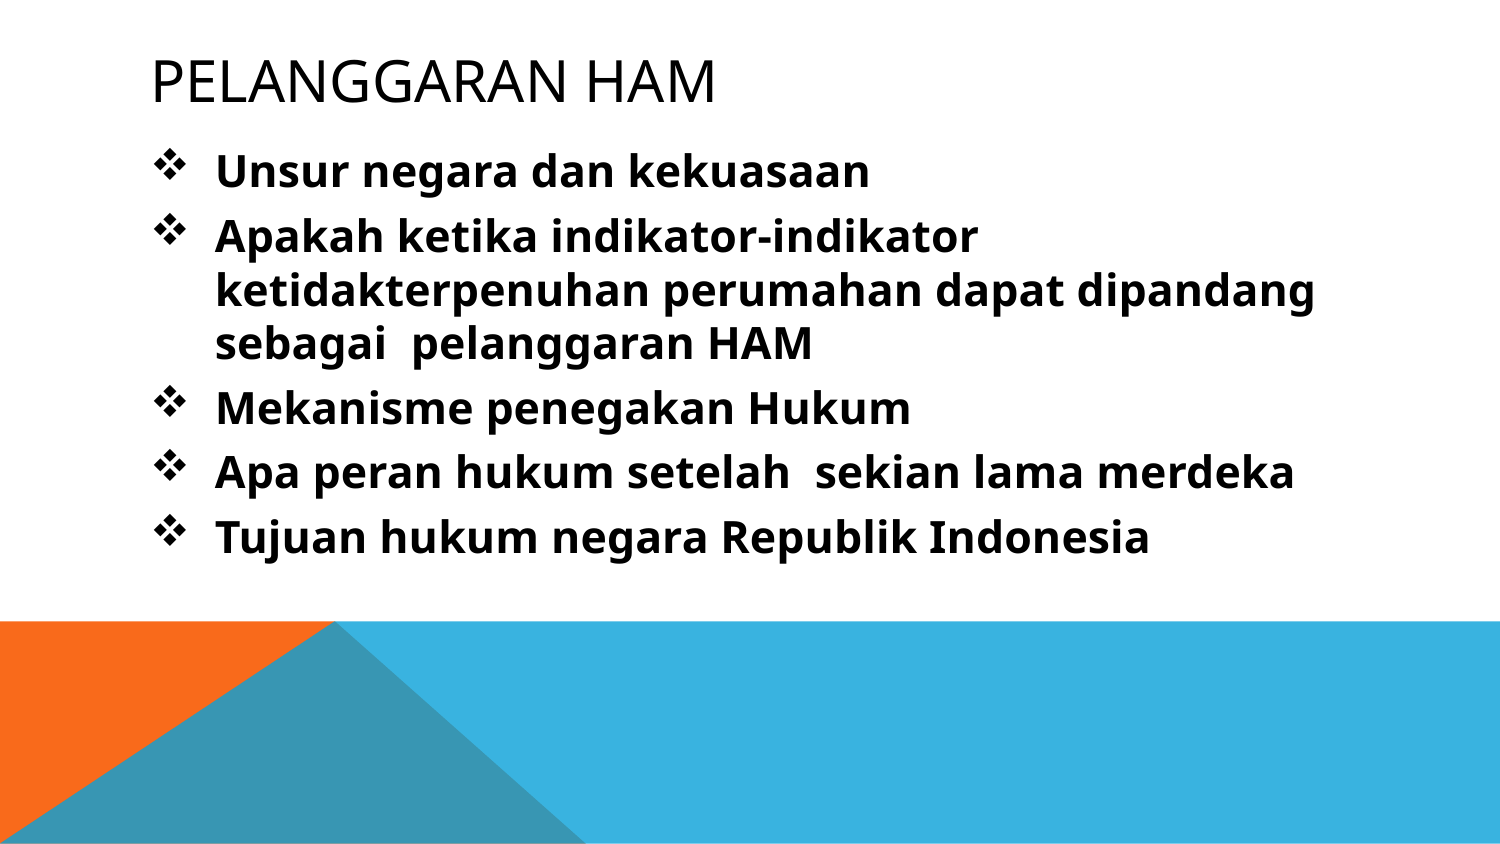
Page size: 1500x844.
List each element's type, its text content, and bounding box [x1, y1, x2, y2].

title Pelanggaran HAM [135, 45, 1369, 113]
list Unsur negara dan kekuasaan Apakah ketika indikator-indikator ketidakterpenuhan perumahan dapat dipandang sebagai pelanggaran HAM Mekanisme penegakan Hukum Apa peran hukum setelah sekian lama merdeka Tujuan hukum negara Republik Indonesia [135, 135, 1369, 576]
